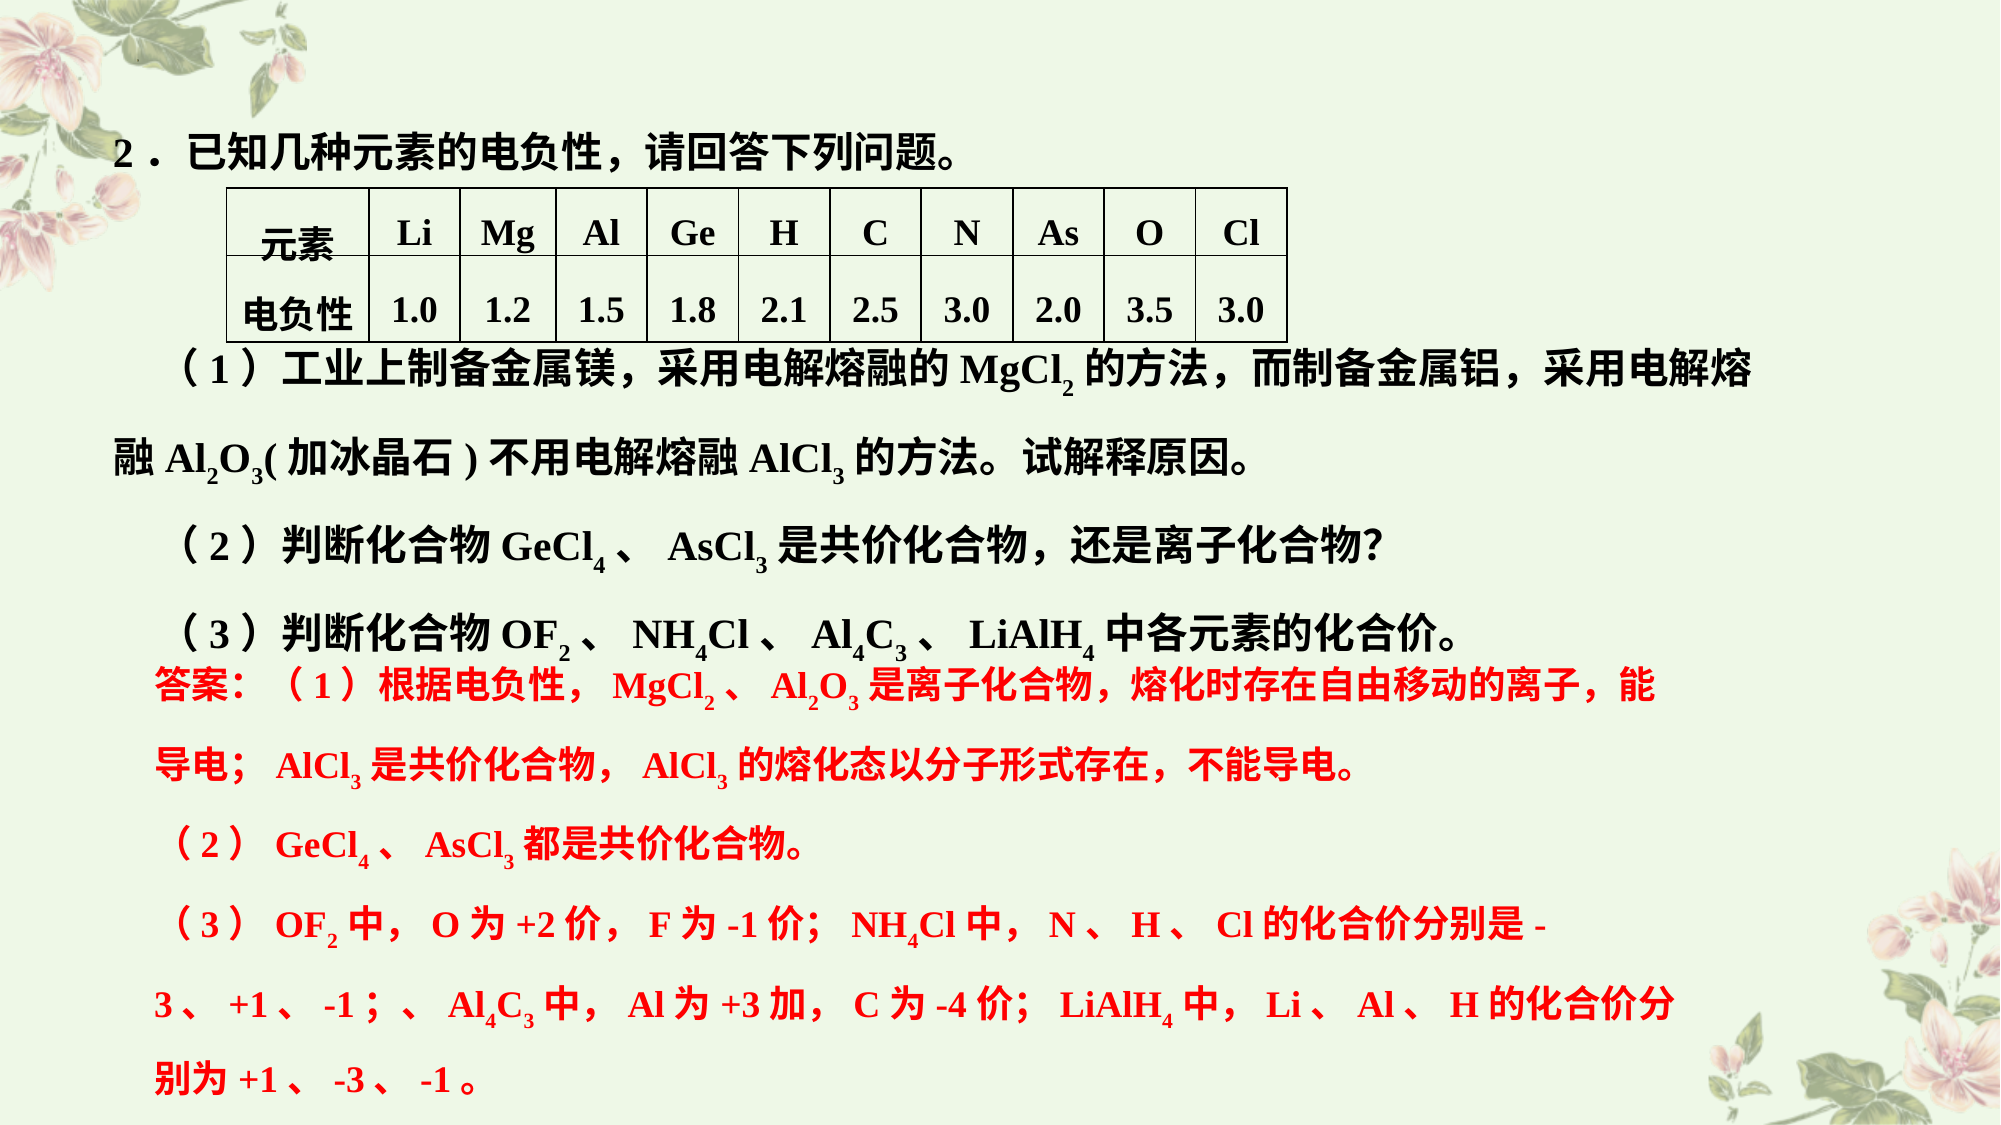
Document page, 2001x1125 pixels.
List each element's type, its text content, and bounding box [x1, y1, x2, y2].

table_header Al [557, 189, 646, 255]
table_header Mg [461, 189, 555, 255]
table_cell 2.1 [739, 256, 829, 305]
table_header 元素 [307, 189, 368, 255]
table_cell 3.0 [922, 256, 1012, 305]
text_box 2．已知几种元素的电负性，请回答下列问题。 [307, 93, 1099, 184]
table_cell 1.2 [461, 256, 555, 305]
text_box 答案：（1）根据电负性，MgCl2、Al2O3是离子化合物，熔化时存在自由移动的离子，能导电；AlCl3是共价化合物，AlCl3的熔化态以分子形式存在，不能导电。 （2）GeCl4、AsCl3都是共价化合物。 （3）OF2中，O为+2价，F为-1价；NH4Cl中，N、H、Cl的化合价分别是-3、+1、-1；、Al4C3中，Al为+3加，C为-4价；LiAlH4中，Li、Al、H的化合价分别为+1、-3、-1。 [139, 627, 1703, 1108]
table_cell 电负性 [227, 256, 368, 305]
table_cell 1.5 [557, 256, 646, 305]
table_cell 3.5 [1105, 256, 1195, 305]
table_cell 2.5 [831, 256, 920, 305]
table_header H [739, 189, 829, 255]
text_box （1）工业上制备金属镁，采用电解熔融的MgCl2的方法，而制备金属铝，采用电解熔融Al2O3(加冰晶石)不用电解熔融AlCl3的方法。试解释原因。 （2）判断化合物GeCl4、AsCl3是共价化合物，还是离子化合物？ （3）判断化合物OF2、NH4Cl、Al4C3、LiAlH4中各元素的化合价。 [98, 305, 1789, 674]
table_header Li [370, 189, 459, 255]
picture [0, 0, 307, 292]
table_header Ge [648, 189, 738, 255]
table_cell 2.0 [1014, 256, 1103, 305]
table_header Cl [1196, 189, 1286, 255]
picture [1708, 847, 2000, 1125]
table_header O [1105, 189, 1195, 255]
table_header As [1014, 189, 1103, 255]
table_cell 1.0 [370, 256, 459, 305]
table_cell 3.0 [1196, 256, 1286, 305]
table_header C [831, 189, 920, 255]
table_header N [922, 189, 1012, 255]
table_cell 1.8 [648, 256, 738, 305]
